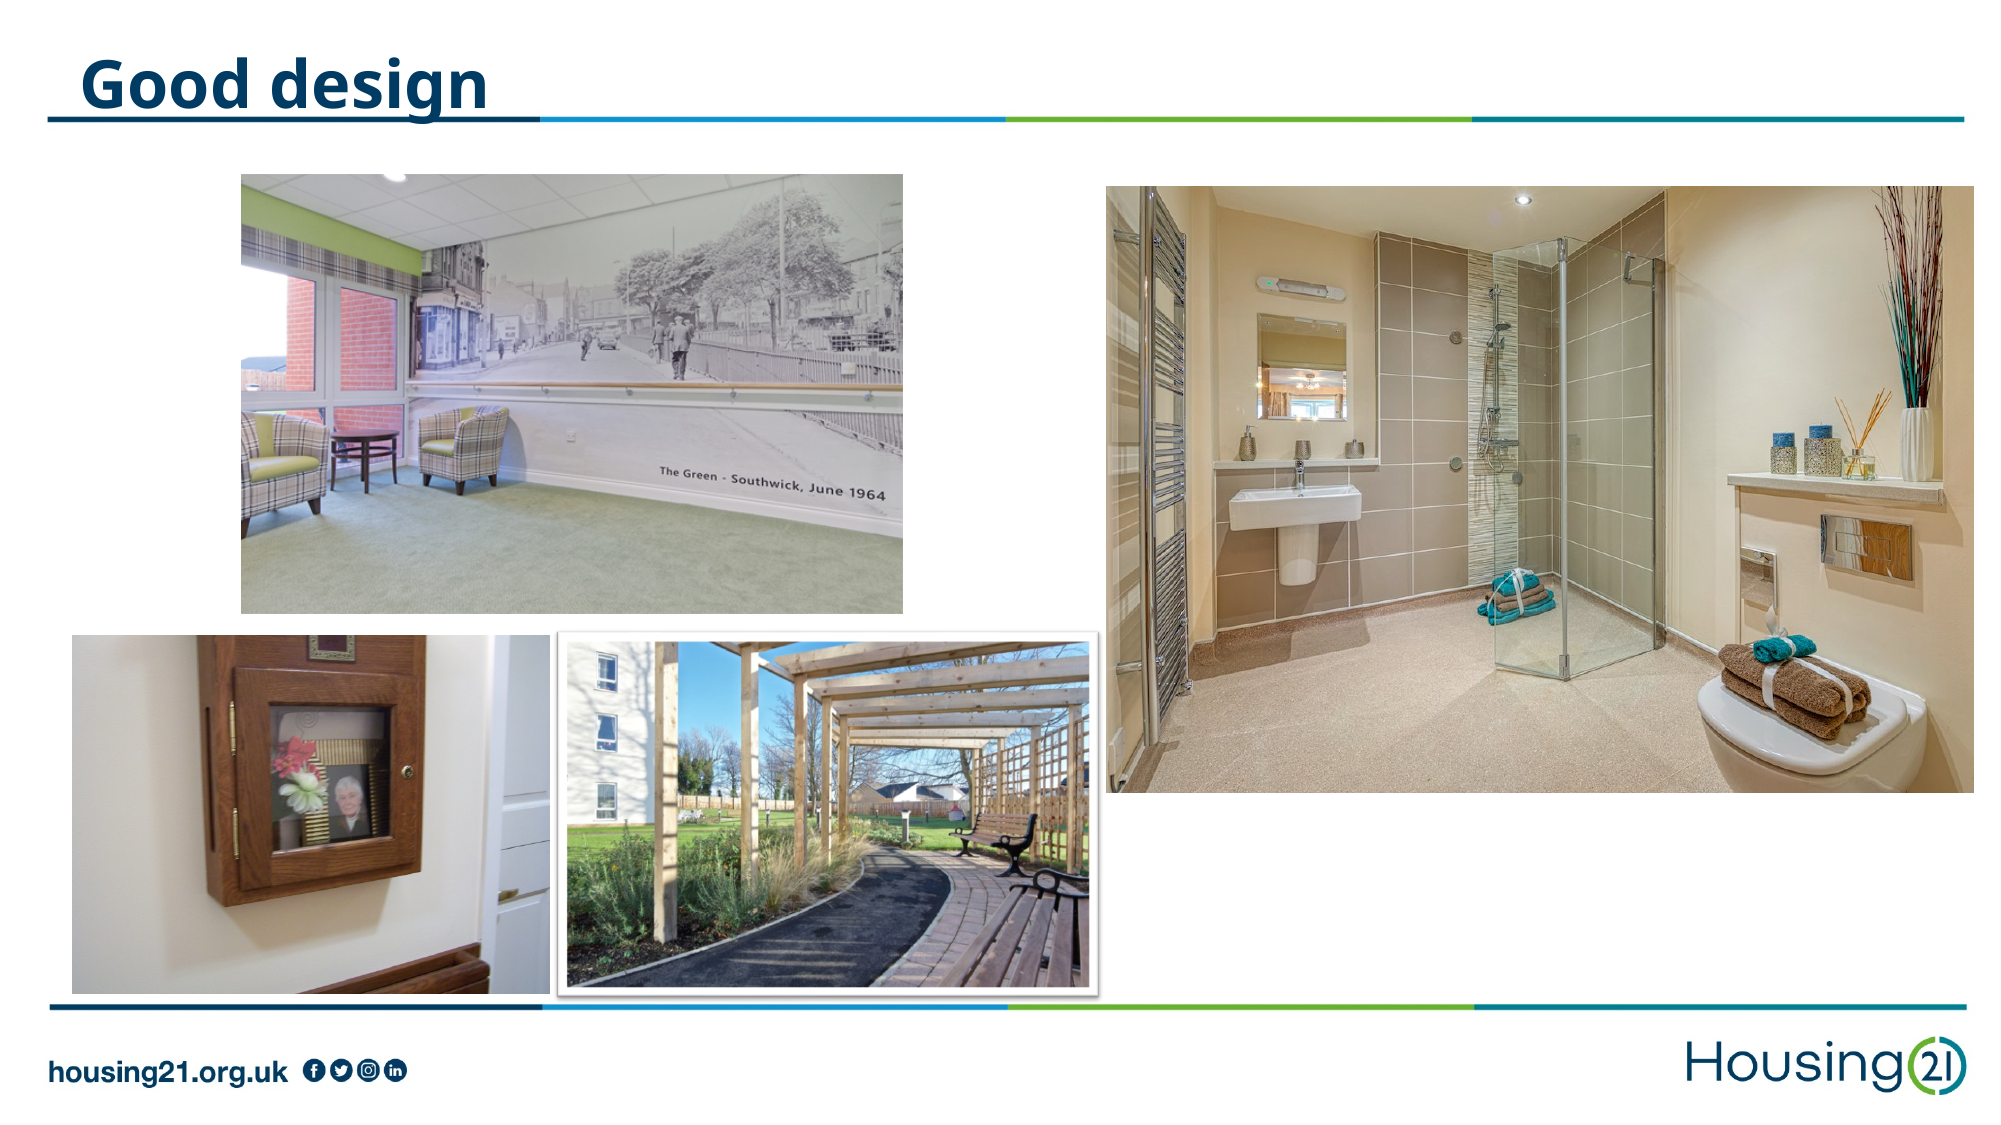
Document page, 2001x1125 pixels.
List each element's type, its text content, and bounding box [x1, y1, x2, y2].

picture [0, 0, 2000, 1125]
title Good design [47, 44, 1882, 129]
